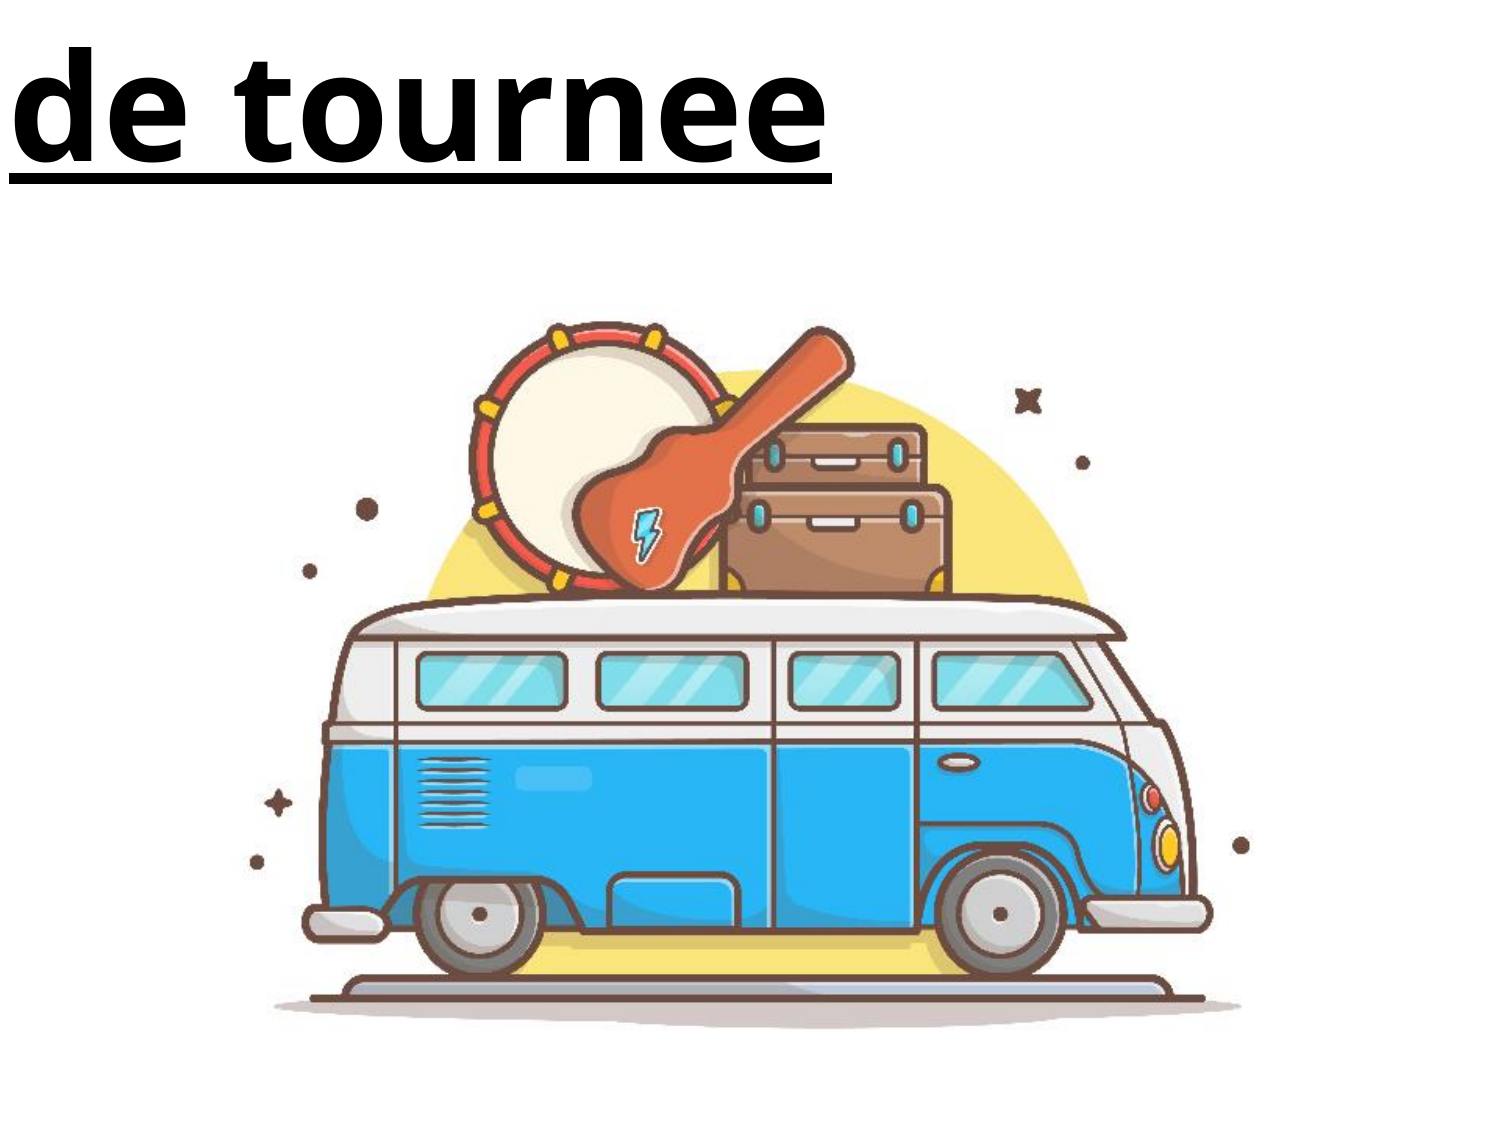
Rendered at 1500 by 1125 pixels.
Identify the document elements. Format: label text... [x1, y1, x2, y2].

text_box de tournee [0, 4, 1500, 199]
picture [179, 231, 1321, 1087]
